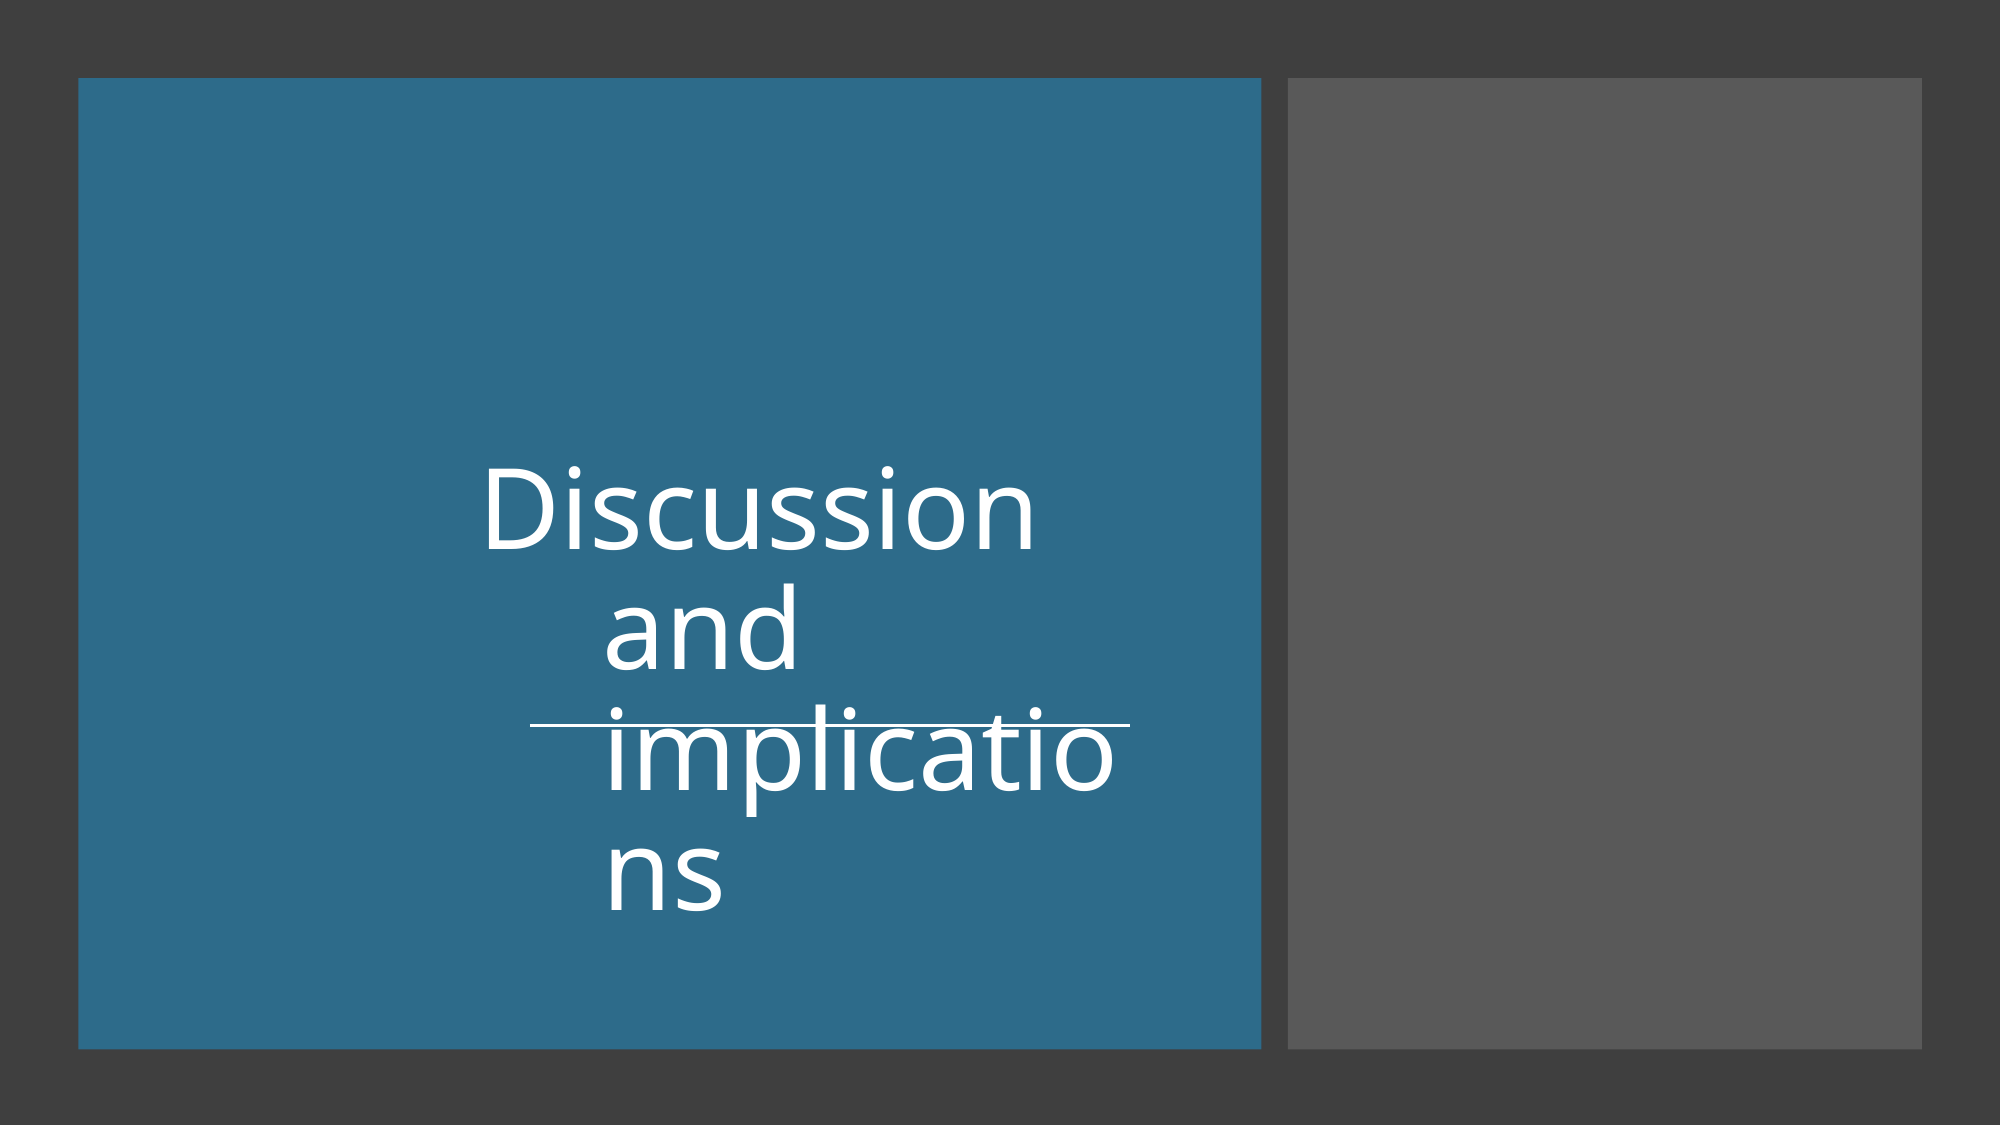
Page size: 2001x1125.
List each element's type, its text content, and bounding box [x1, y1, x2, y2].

text_box [1287, 78, 1922, 1050]
title Discussion and implications [476, 433, 1148, 934]
text_box [78, 78, 1262, 1050]
text_box [0, 0, 2000, 1125]
